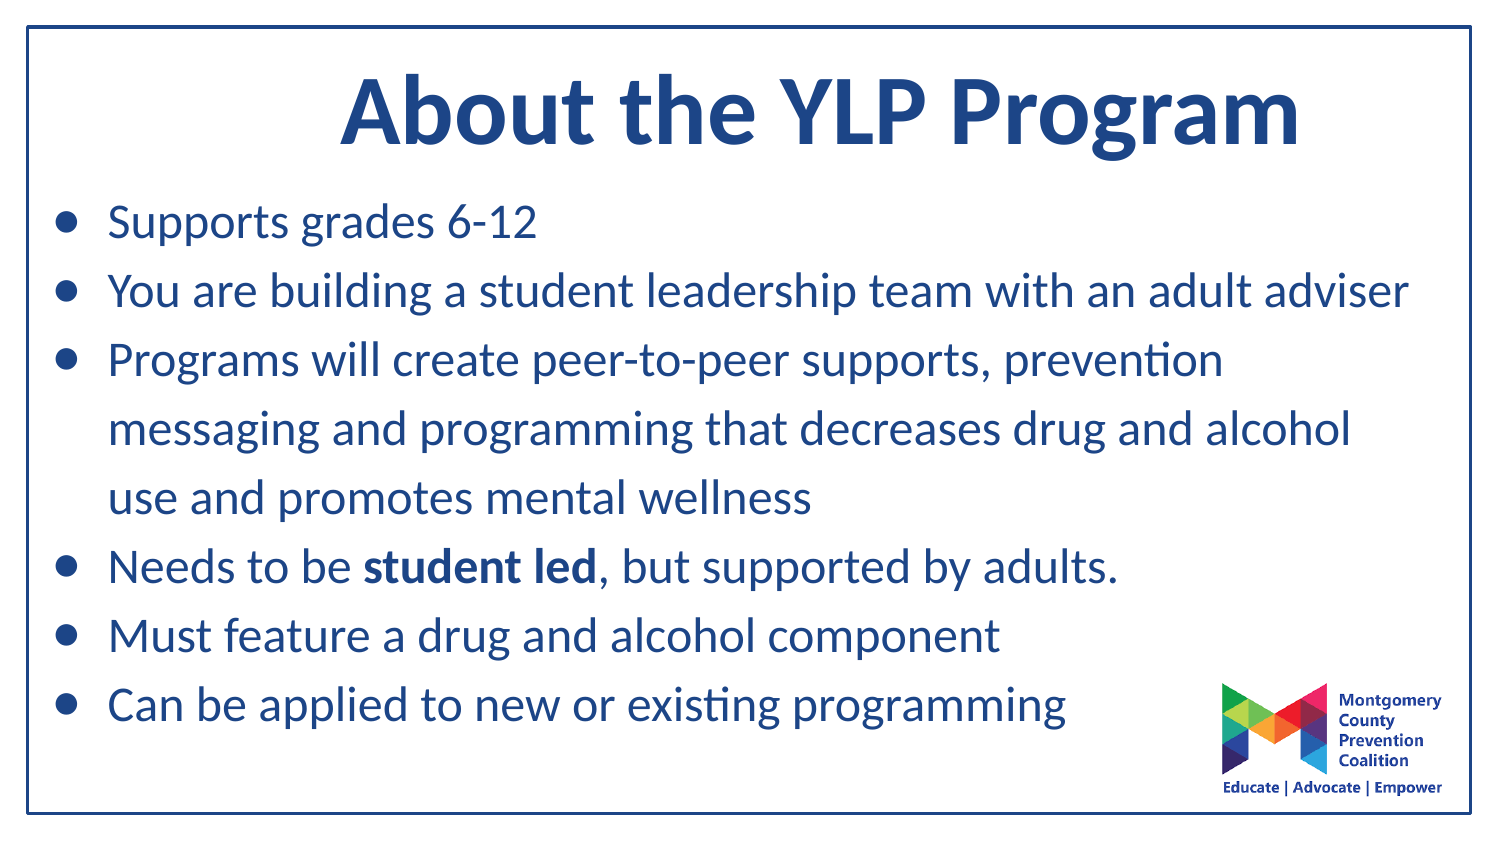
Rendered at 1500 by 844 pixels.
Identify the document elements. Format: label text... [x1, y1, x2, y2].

title About the YLP Program [0, 30, 1398, 180]
list Supports grades 6-12 You are building a student leadership team with an adult adviser Programs will create peer-to-peer supports, prevention messaging and programming that decreases drug and alcohol use and promotes mental wellness Needs to be student led, but supported by adults. Must feature a drug and alcohol component Can be applied to new or existing programming [36, 164, 1435, 800]
text_box [27, 26, 1471, 814]
picture [1222, 683, 1442, 800]
